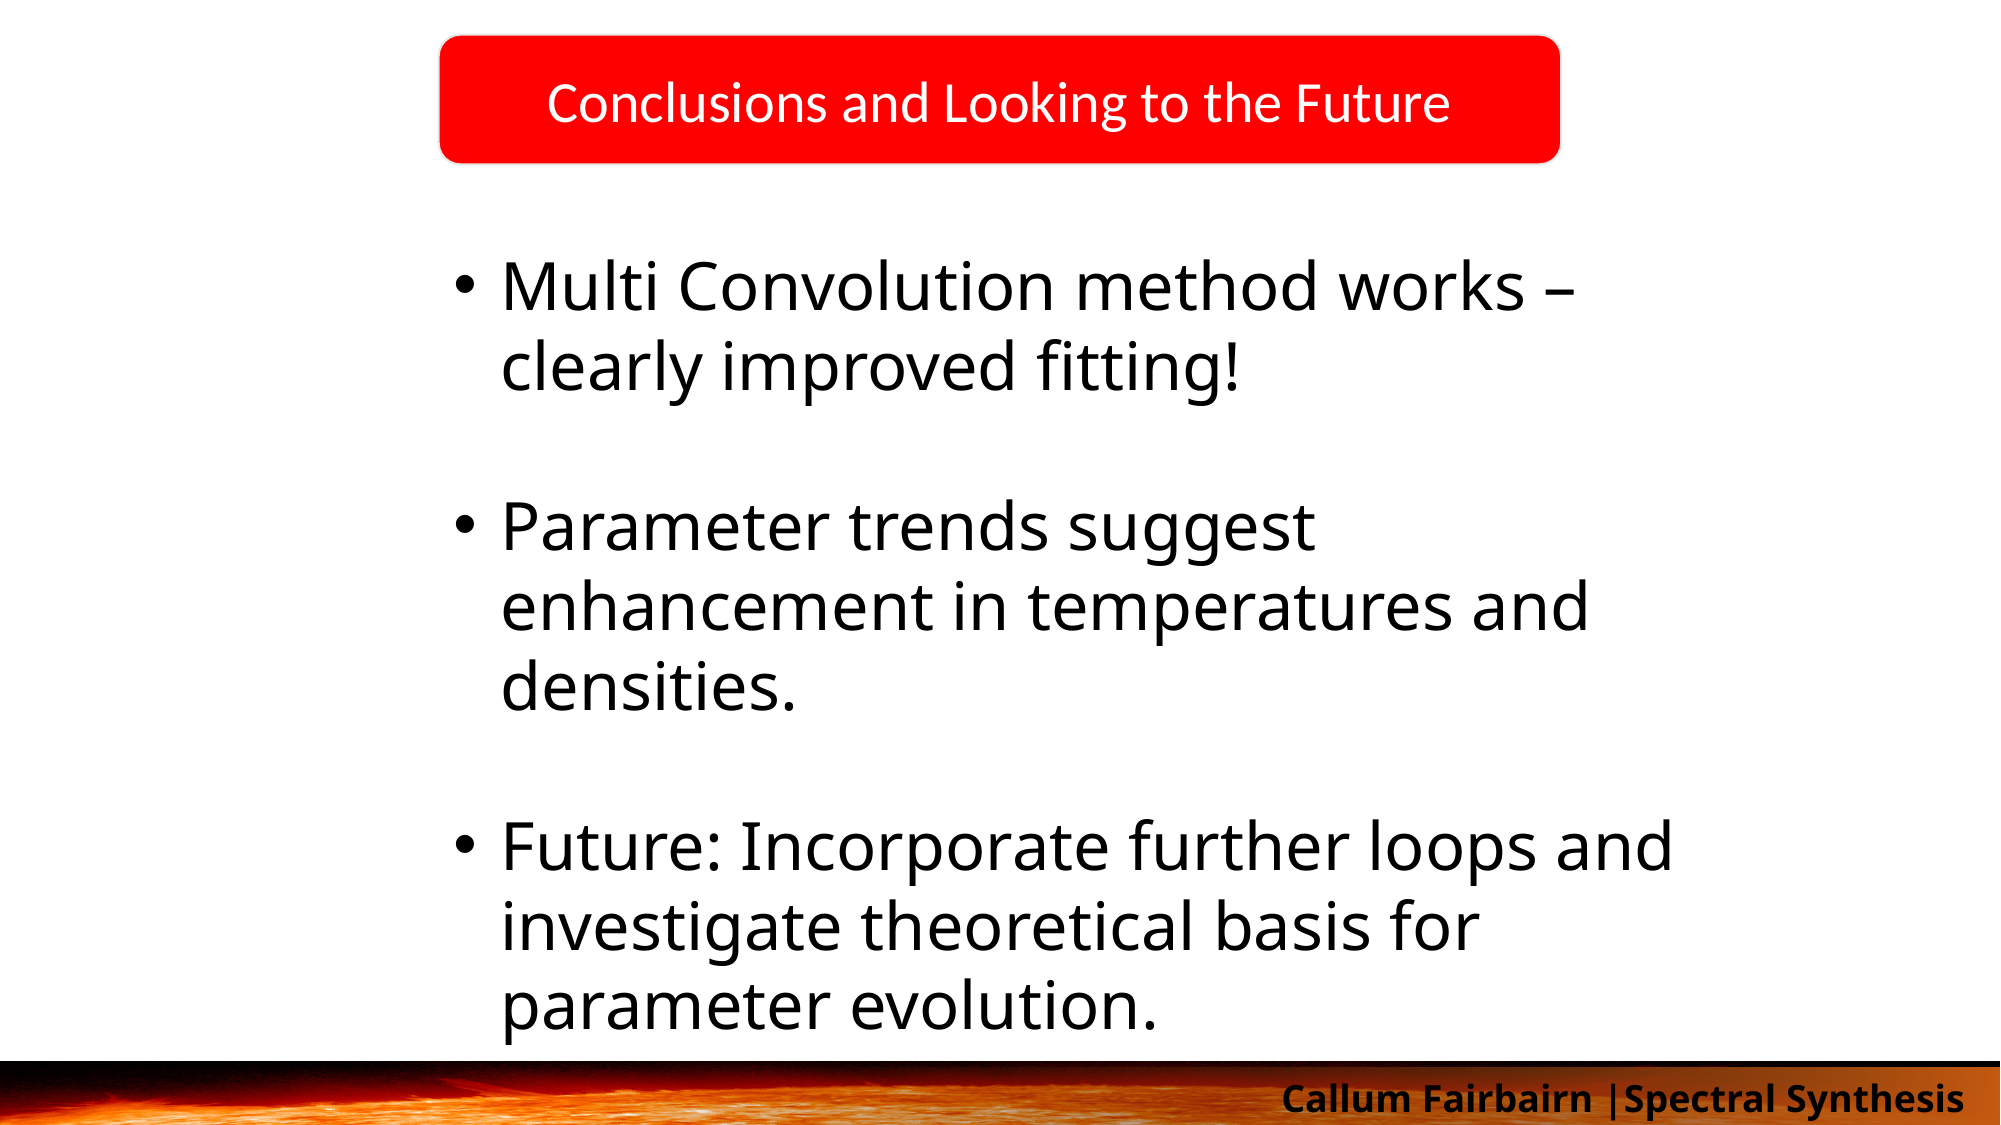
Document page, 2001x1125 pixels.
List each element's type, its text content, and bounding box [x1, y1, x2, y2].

picture [0, 1061, 2000, 1125]
text_box Conclusions and Looking to the Future [437, 33, 1563, 166]
text_box Multi Convolution method works – clearly improved fitting! Parameter trends suggest enhancement in temperatures and densities. Future: Incorporate further loops and investigate theoretical basis for parameter evolution. [438, 210, 1727, 1051]
